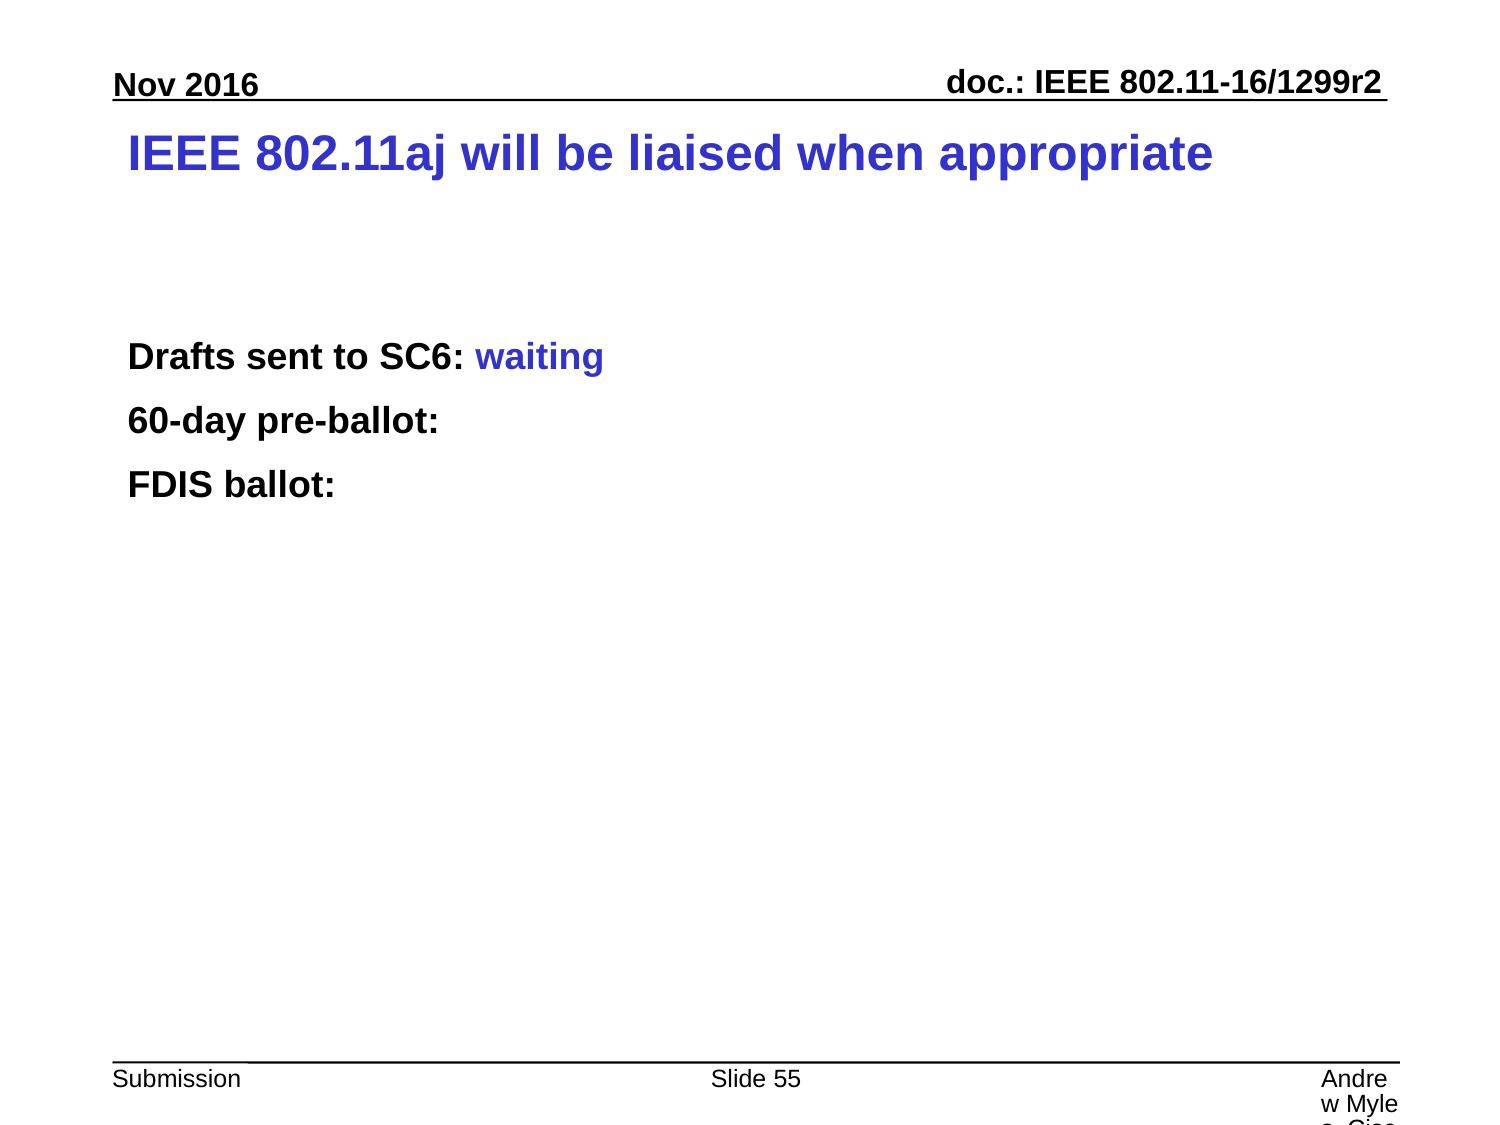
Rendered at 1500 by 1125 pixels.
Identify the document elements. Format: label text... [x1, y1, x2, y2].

title IEEE 802.11aj will be liaised when appropriate [112, 112, 1388, 288]
footer Andrew Myles, Cisco [1320, 1061, 1402, 1093]
list Drafts sent to SC6: waiting 60-day pre-ballot: FDIS ballot: [112, 324, 1388, 1000]
slide_number Slide 55 [709, 1061, 803, 1093]
